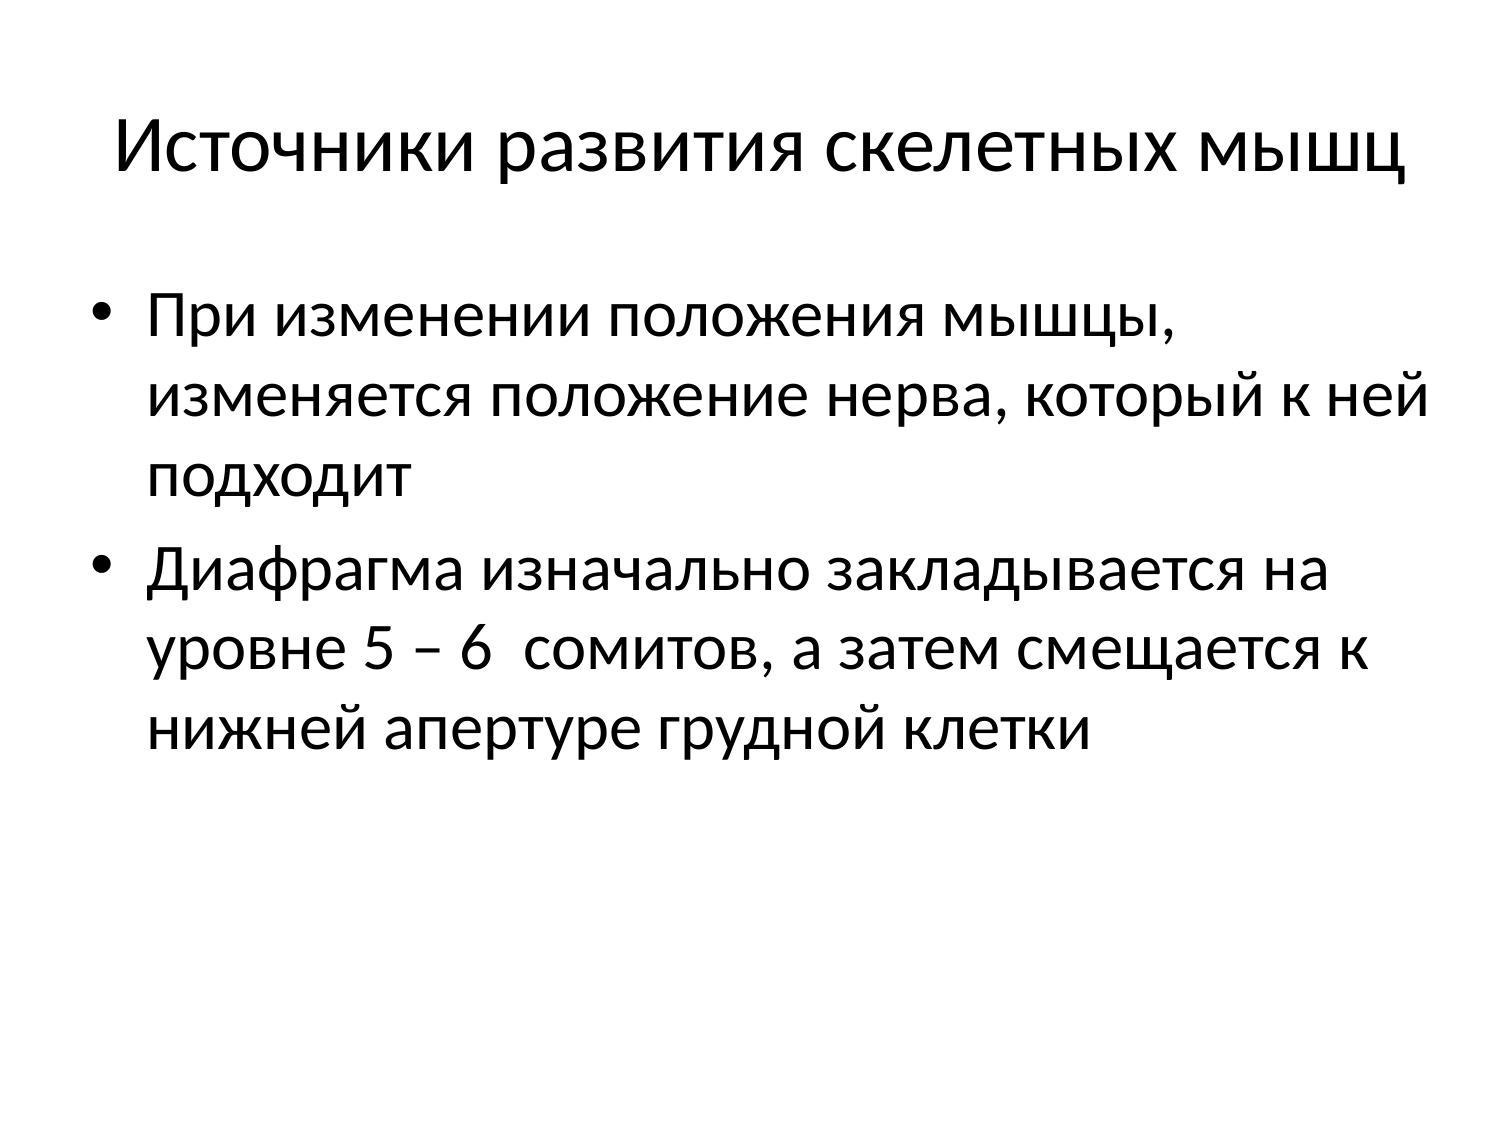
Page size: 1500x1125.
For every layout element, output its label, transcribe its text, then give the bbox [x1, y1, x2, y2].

title Источники развития скелетных мышц [75, 45, 1447, 233]
list При изменении положения мышцы, изменяется положение нерва, который к ней подходит Диафрагма изначально закладывается на уровне 5 – 6 сомитов, а затем смещается к нижней апертуре грудной клетки [75, 262, 1447, 1005]
